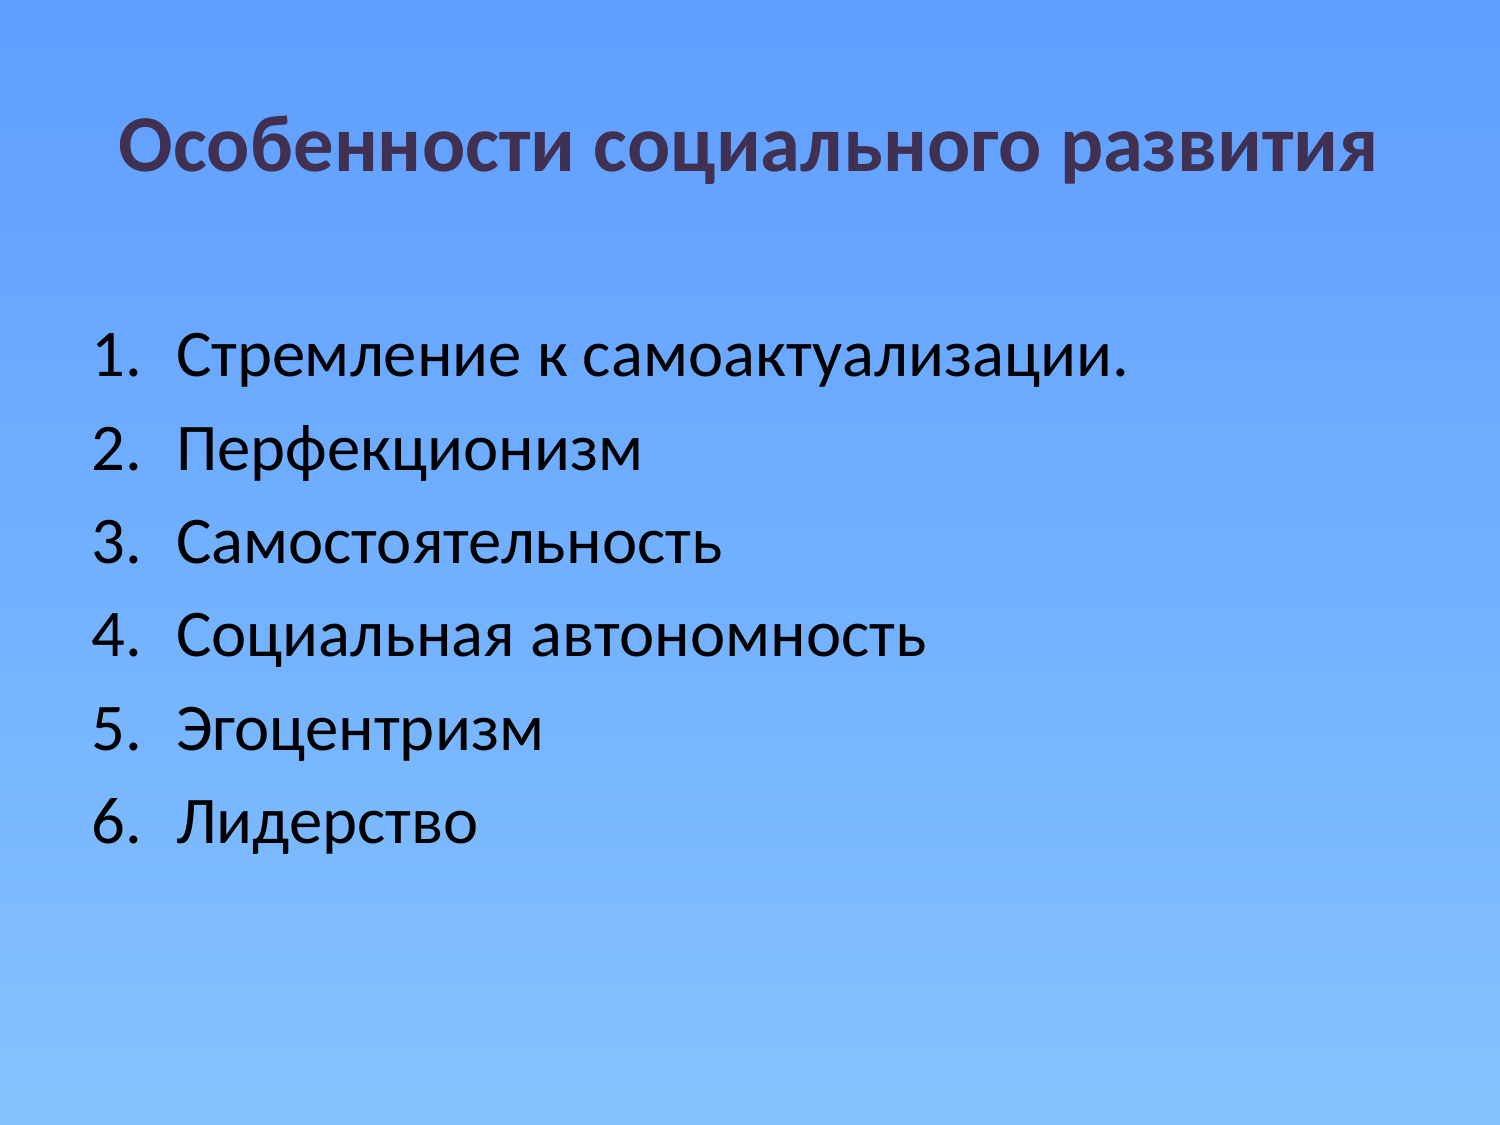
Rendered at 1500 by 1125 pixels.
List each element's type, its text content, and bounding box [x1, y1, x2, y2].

title Особенности социального развития [75, 45, 1425, 233]
list Стремление к самоактуализации. Перфекционизм Самостоятельность Социальная автономность Эгоцентризм Лидерство [76, 302, 1427, 953]
